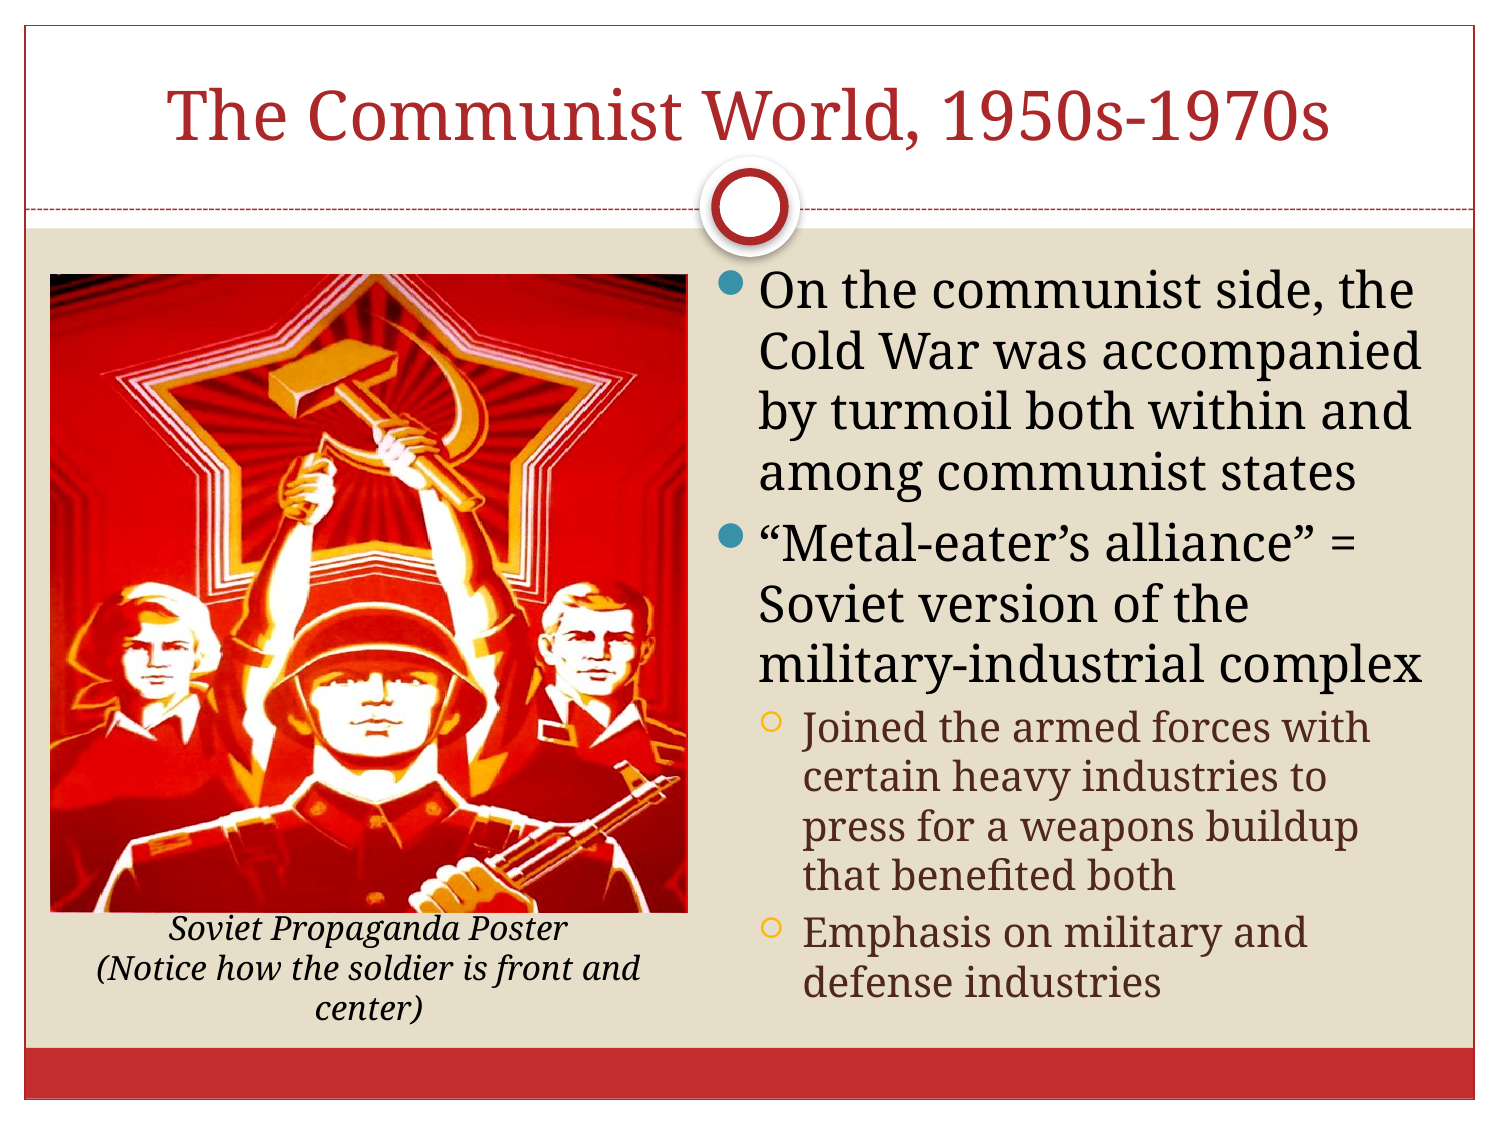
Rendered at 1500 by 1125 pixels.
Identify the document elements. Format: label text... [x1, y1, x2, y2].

picture [49, 274, 688, 913]
text_box Soviet Propaganda Poster (Notice how the soldier is front and center) [50, 922, 688, 1035]
list On the communist side, the Cold War was accompanied by turmoil both within and among communist states “Metal-eater’s alliance” = Soviet version of the military-industrial complex Joined the armed forces with certain heavy industries to press for a weapons buildup that benefited both Emphasis on military and defense industries [699, 250, 1445, 1050]
title The Communist World, 1950s-1970s [49, 37, 1450, 162]
